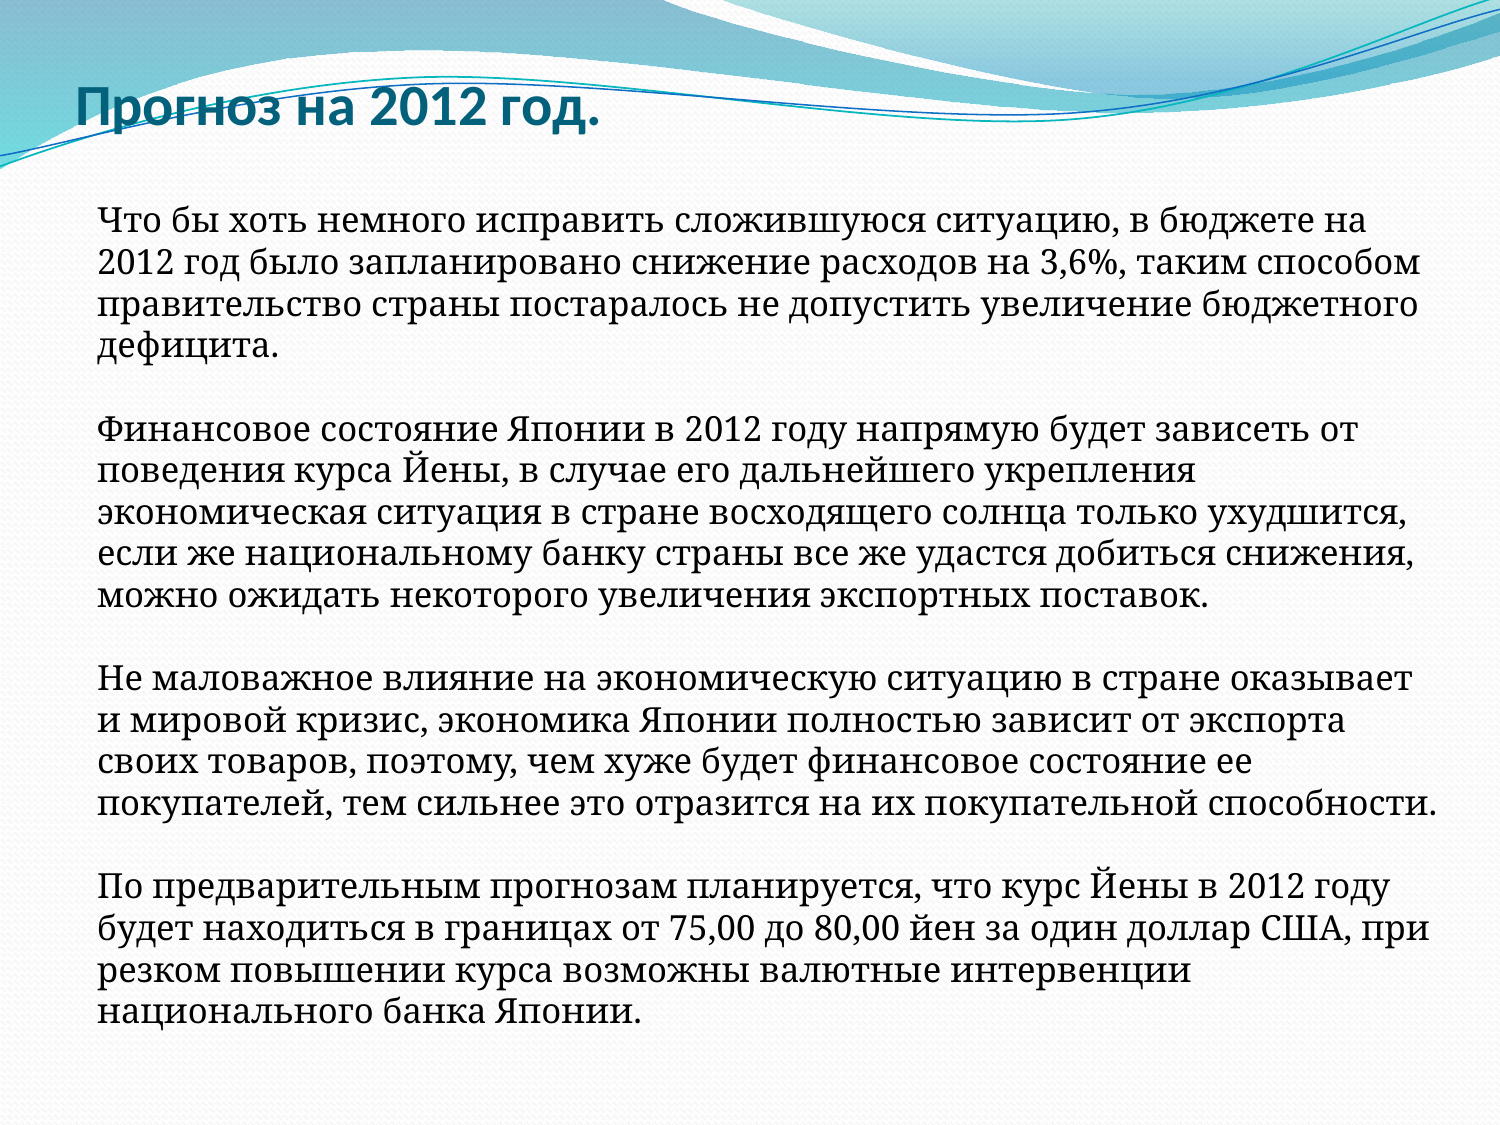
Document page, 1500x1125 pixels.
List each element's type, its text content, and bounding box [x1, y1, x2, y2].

list Что бы хоть немного исправить сложившуюся ситуацию, в бюджете на 2012 год было запланировано снижение расходов на 3,6%, таким способом правительство страны постаралось не допустить увеличение бюджетного дефицита. Финансовое состояние Японии в 2012 году напрямую будет зависеть от поведения курса Йены, в случае его дальнейшего укрепления экономическая ситуация в стране восходящего солнца только ухудшится, если же национальному банку страны все же удастся добиться снижения, можно ожидать некоторого увеличения экспортных поставок. Не маловажное влияние на экономическую ситуацию в стране оказывает и мировой кризис, экономика Японии полностью зависит от экспорта своих товаров, поэтому, чем хуже будет финансовое состояние ее покупателей, тем сильнее это отразится на их покупательной способности. По предварительным прогнозам планируется, что курс Йены в 2012 году будет находиться в границах от 75,00 до 80,00 йен за один доллар США, при резком повышении курса возможны валютные интервенции национального банка Японии. [41, 149, 1459, 1071]
title Прогноз на 2012 год. [75, 45, 1425, 138]
